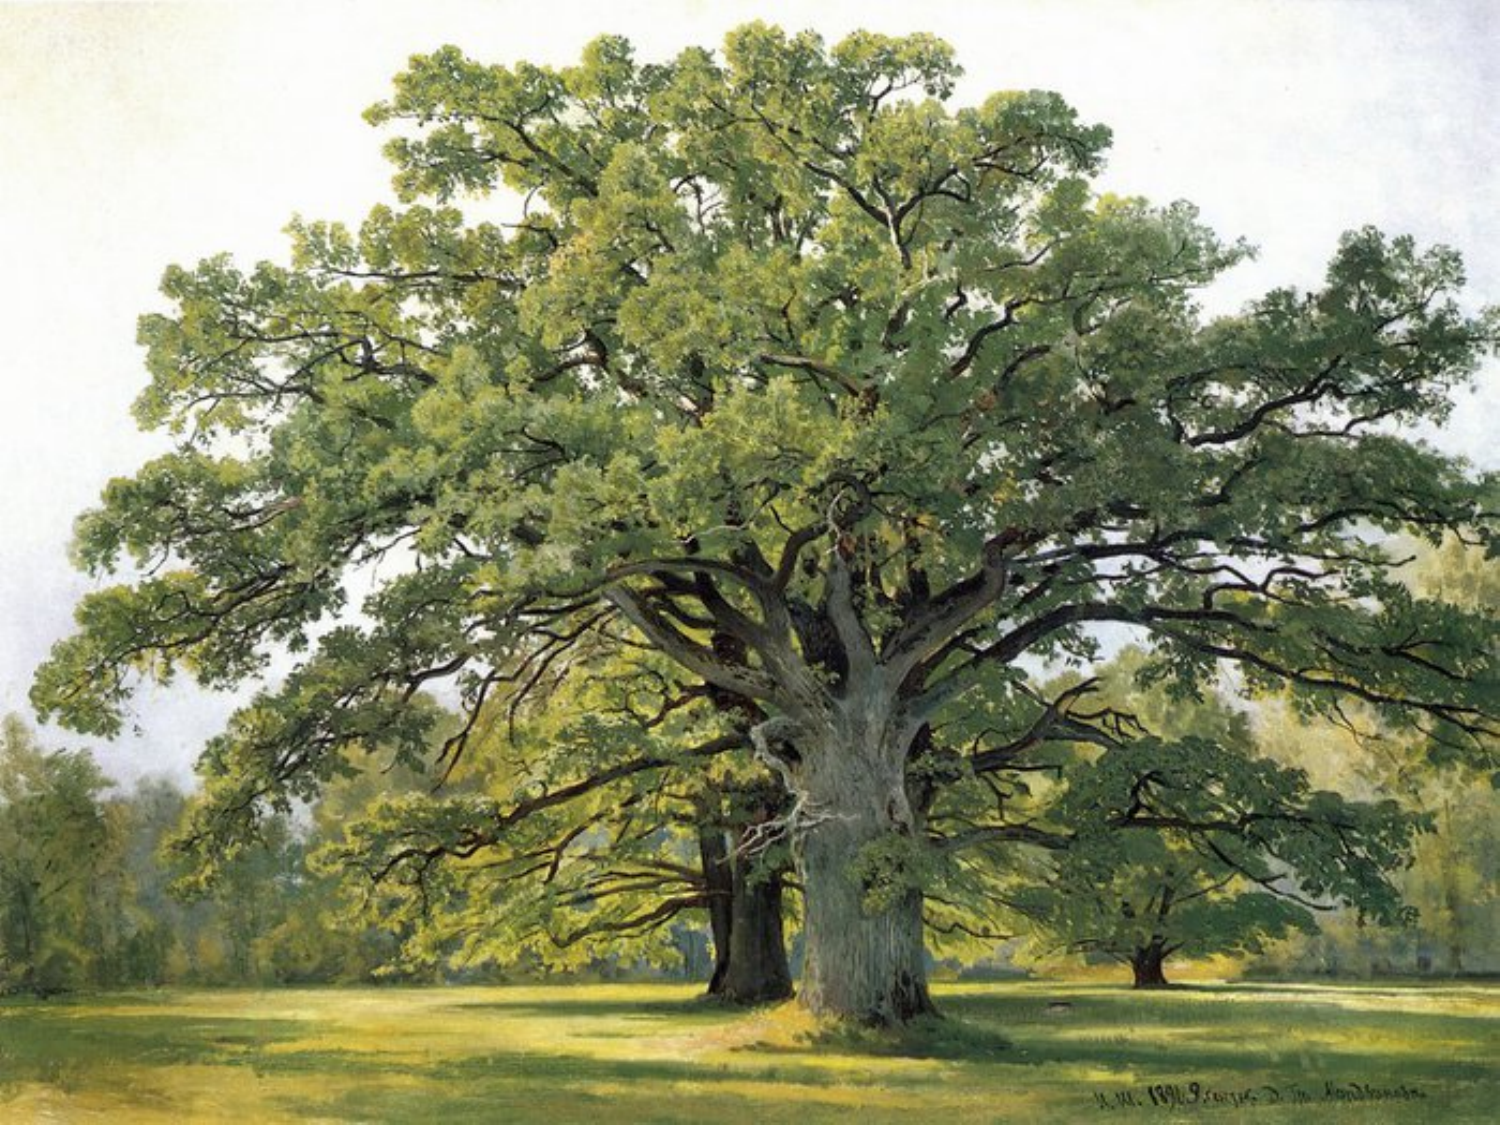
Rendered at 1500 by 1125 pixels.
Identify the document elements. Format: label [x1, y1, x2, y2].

list [0, 0, 1500, 1125]
